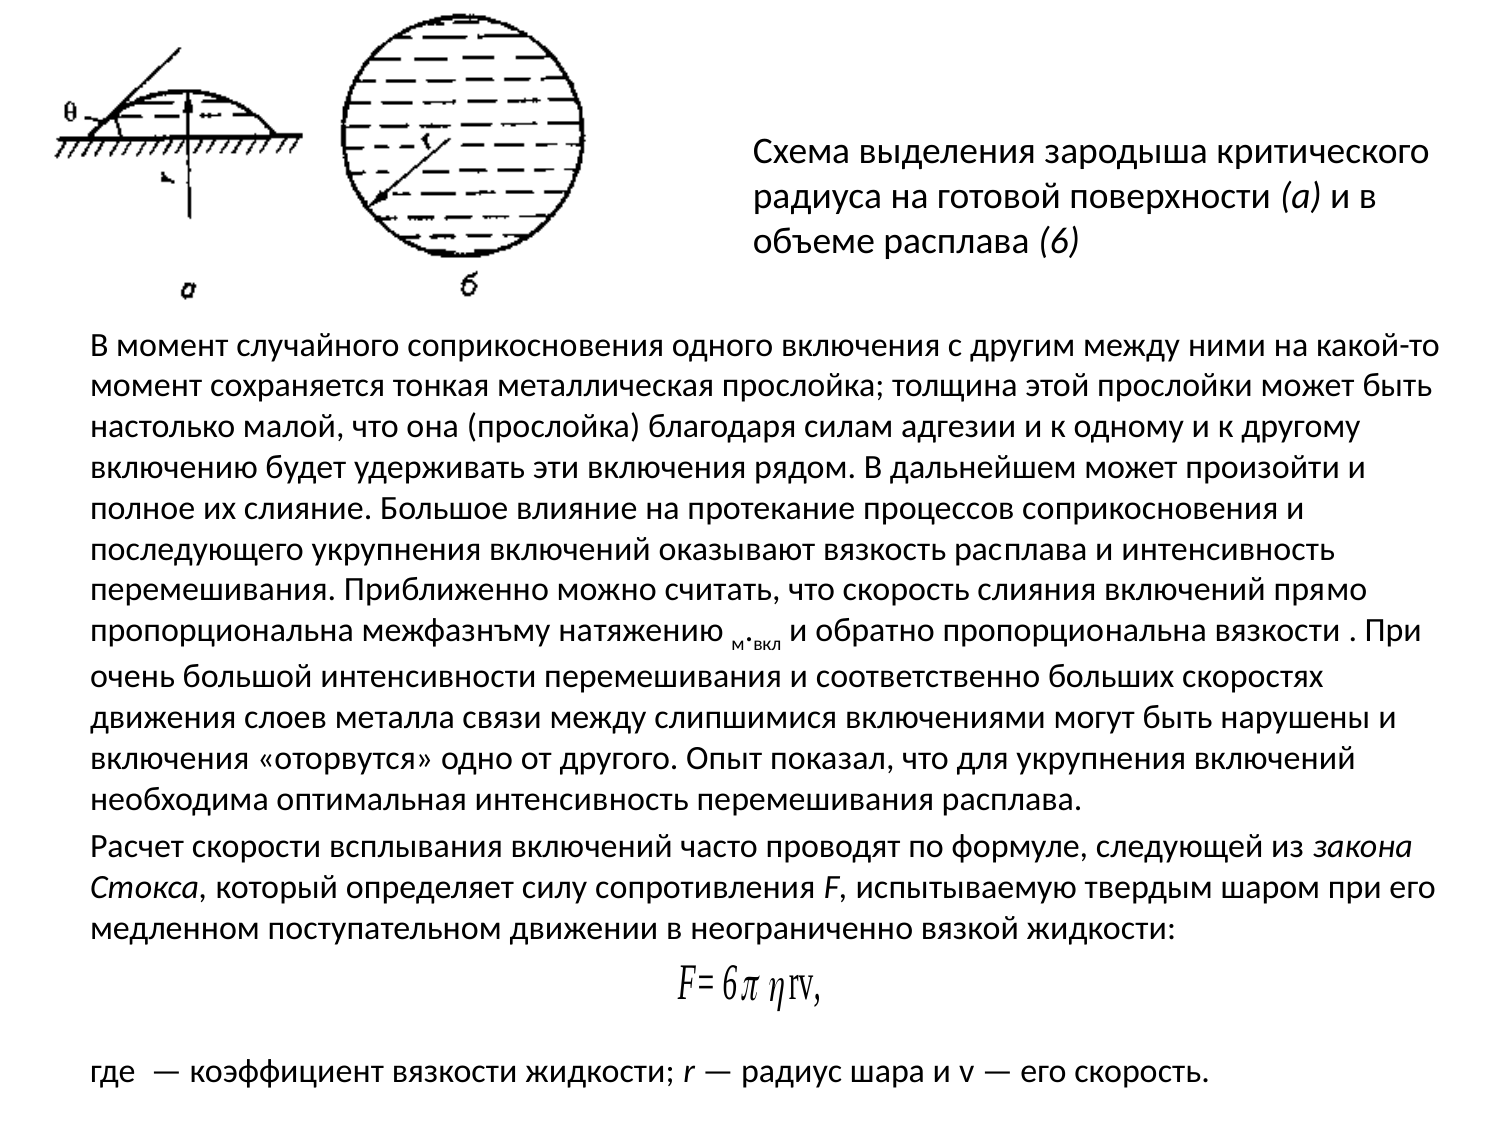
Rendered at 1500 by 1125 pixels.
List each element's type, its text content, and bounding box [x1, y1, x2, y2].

text_box Схема выделения зародыша крити­ческого радиуса на готовой поверхности (а) и в объеме расплава (6) [738, 118, 1489, 269]
picture [646, 951, 873, 1022]
list В момент случайного соприкосно­вения одного включения с другим между ними на какой-то момент со­храняется тонкая металлическая про­слойка; толщина этой прослойки мо­жет быть настолько малой, что она (прослойка) благодаря силам адгезии и к одному и к другому включению бу­дет удерживать эти включения рядом. В дальнейшем может произойти и полное их слияние. Большое влияние на протекание процессов соприкосновения и последующего укрупнения включений оказывают вязкость рас­плава и интенсивность перемешива­ния. Приближенно можно считать, что скорость слияния включений пря­мо пропорциональна межфазнъму на­тяжению м.вкл и обратно пропорцио­нальна вязкости . При очень боль­шой интенсивности перемешивания и соответственно больших скоростях движения слоев металла связи между слипшимися включениями могут быть нарушены и включения «ото­рвутся» одно от другого. Опыт пока­зал, что для укрупнения включений необходима оптимальная интенсив­ность перемешивания расплава. Расчет скорости всплывания вклю­чений часто проводят по формуле, следующей из закона Стокса, который определяет силу сопротивления F, ис­пытываемую твердым шаром при его медленном поступательном движении в неограниченно вязкой жидкости: где — коэффициент вязкости жидкости; r — радиус шара и v — его скорость. [75, 314, 1489, 1106]
picture [0, 0, 656, 315]
